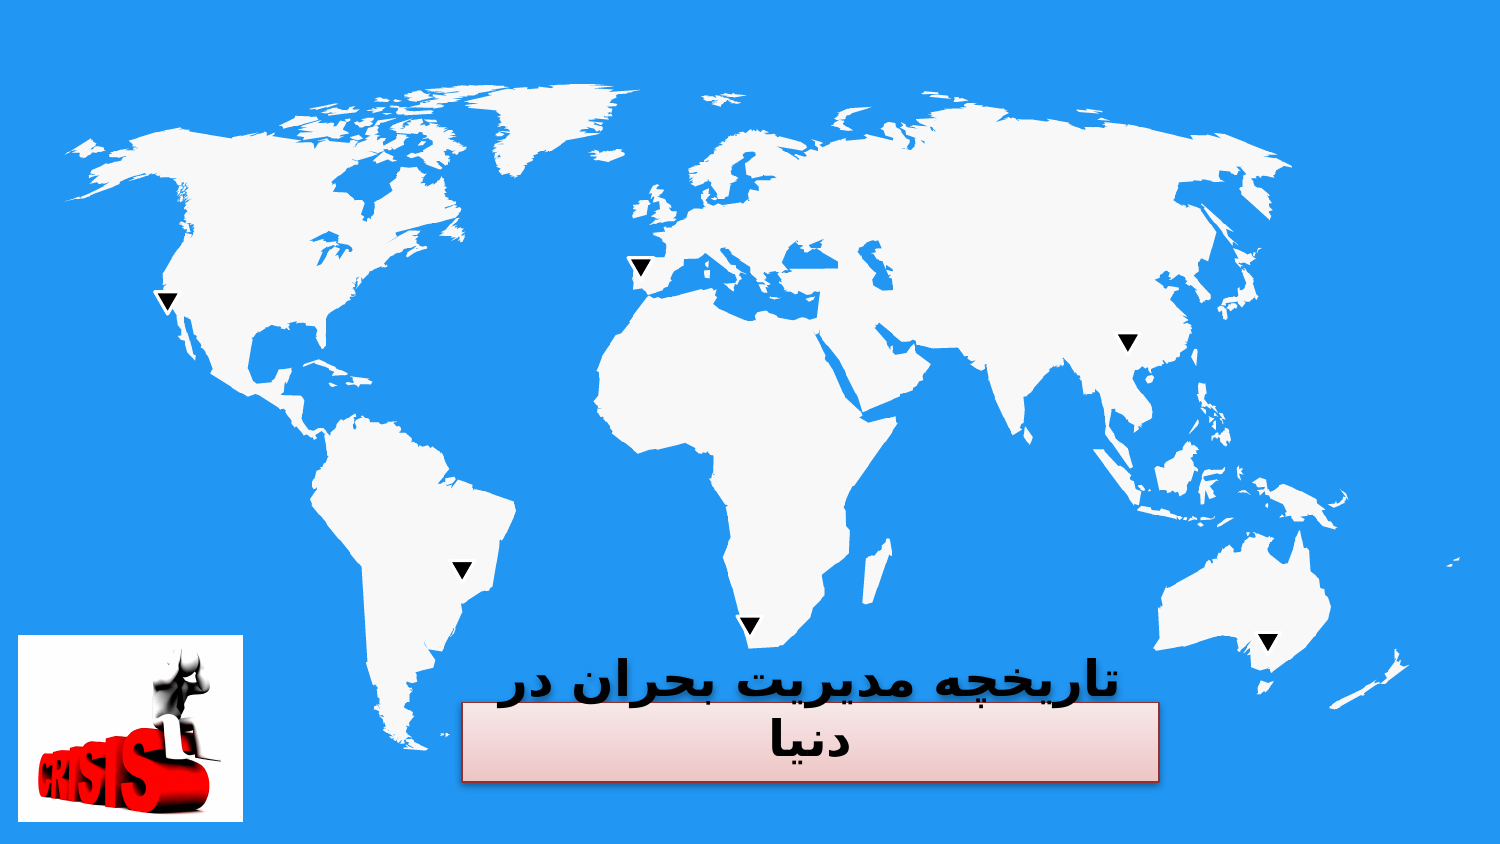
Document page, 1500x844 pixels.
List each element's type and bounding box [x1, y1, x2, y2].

picture [17, 54, 1483, 822]
